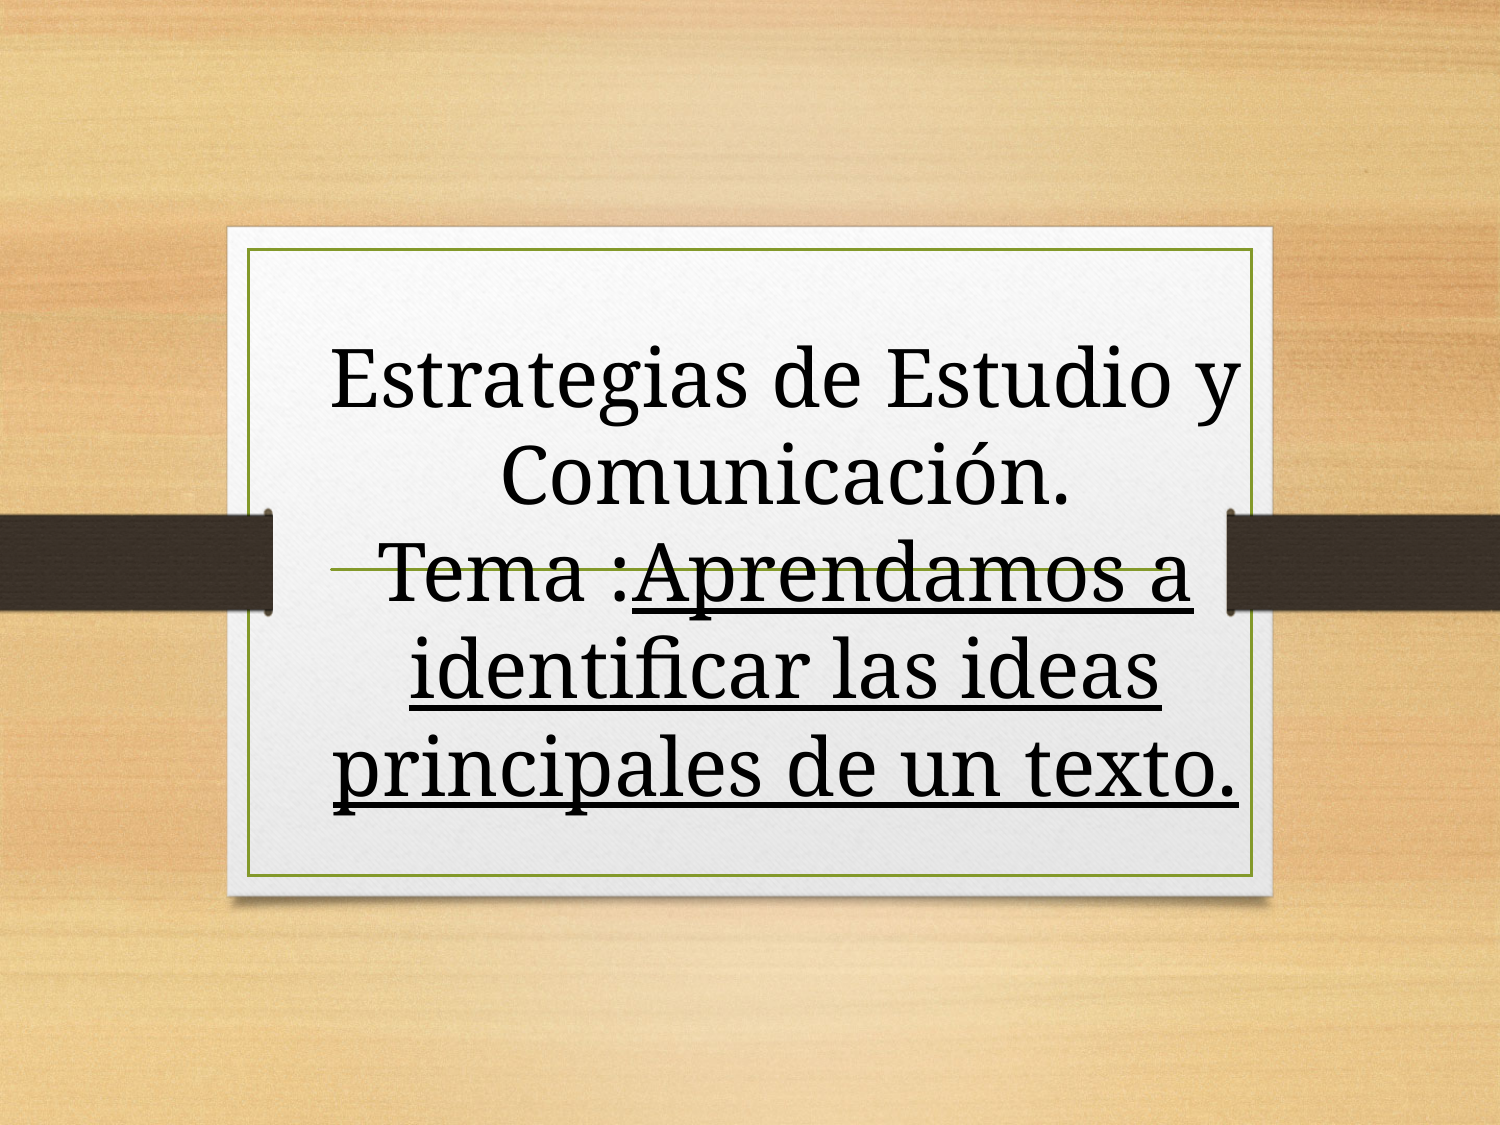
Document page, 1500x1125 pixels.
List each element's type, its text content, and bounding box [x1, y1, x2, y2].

picture [0, 0, 1500, 1125]
title Estrategias de Estudio y Comunicación. Tema :Aprendamos a identificar las ideas principales de un texto. [242, 305, 1258, 917]
